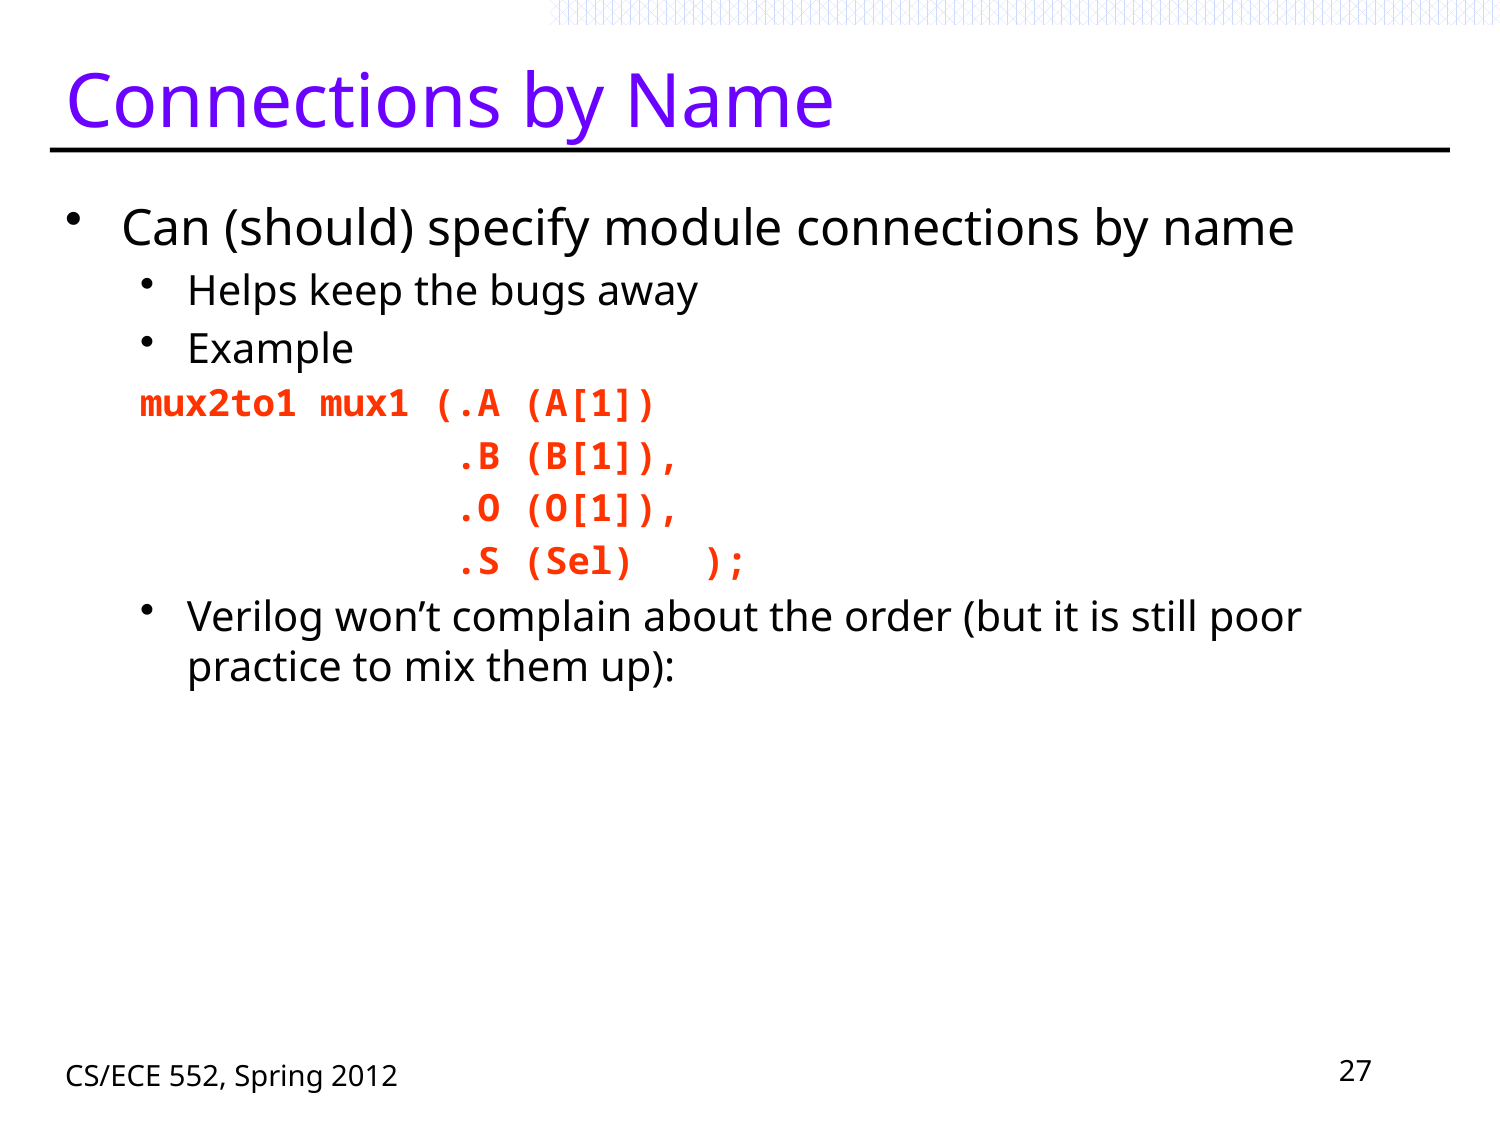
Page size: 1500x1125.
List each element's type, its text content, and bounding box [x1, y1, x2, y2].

title Connections by Name [49, 37, 1451, 151]
footer CS/ECE 552, Spring 2012 [49, 1049, 988, 1101]
slide_number 27 [1074, 1049, 1388, 1101]
list Can (should) specify module connections by name Helps keep the bugs away Example mux2to1 mux1 (.A (A[1]) .B (B[1]), .O (O[1]), .S (Sel) ); Verilog won’t complain about the order (but it is still poor practice to mix them up): [49, 187, 1451, 1026]
